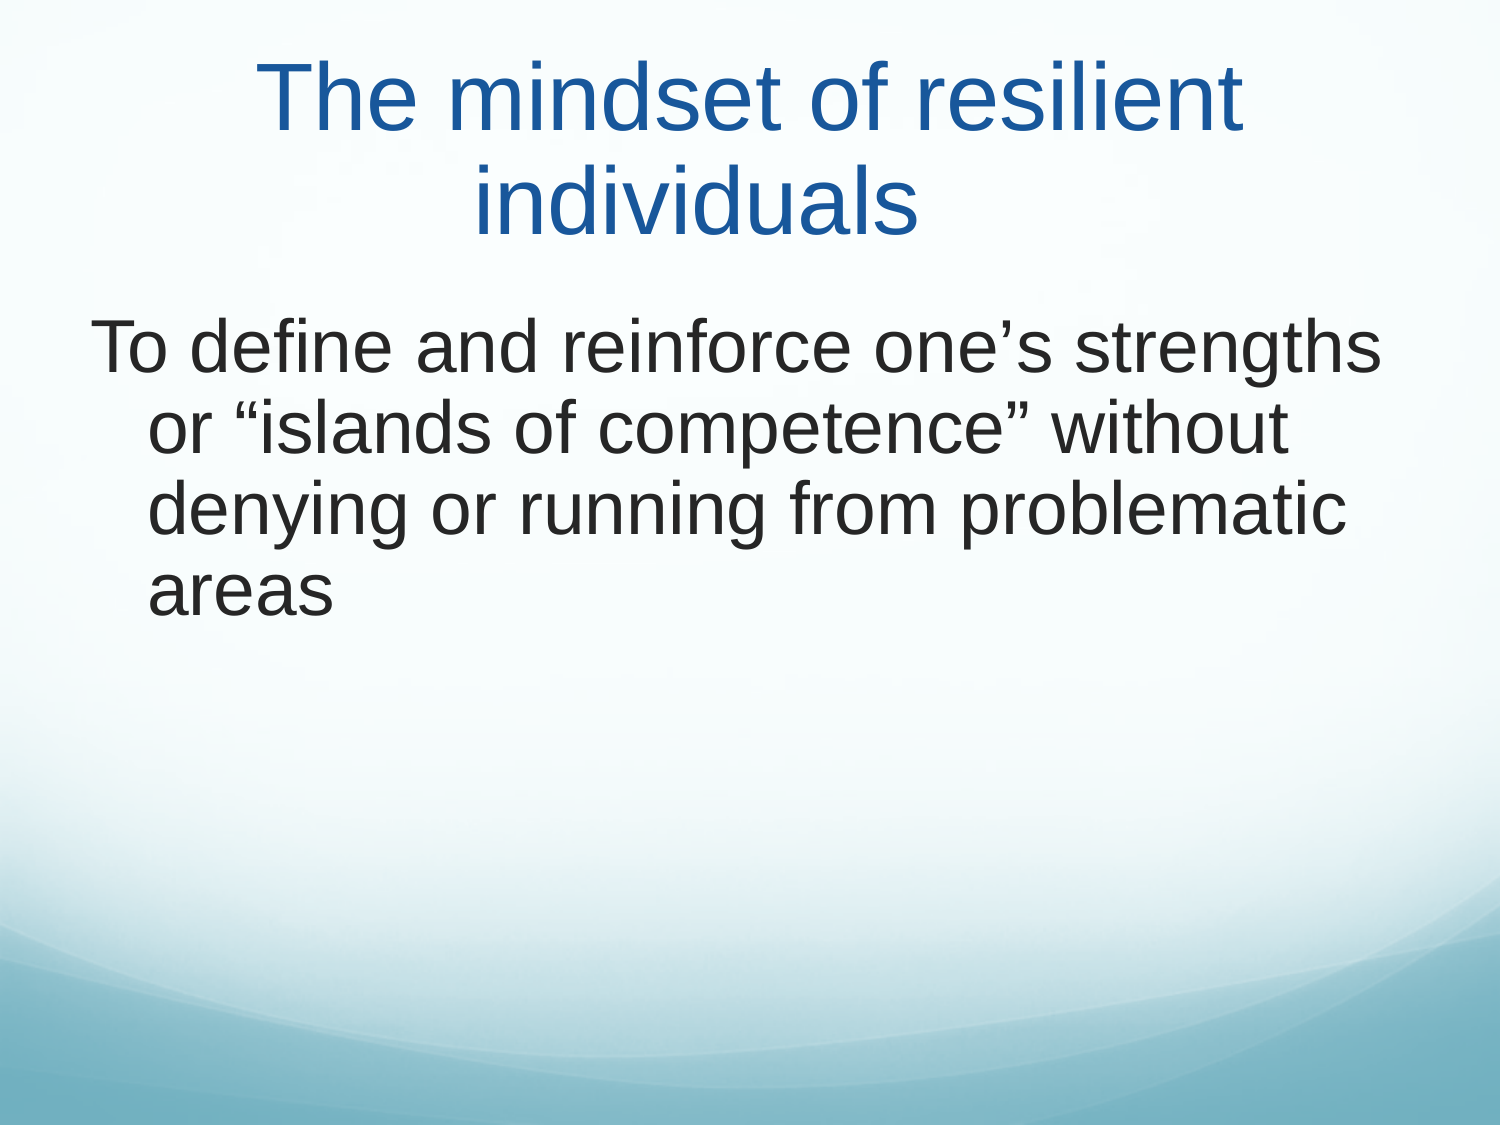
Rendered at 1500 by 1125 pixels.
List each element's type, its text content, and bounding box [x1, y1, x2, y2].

list To define and reinforce one’s strengths or “islands of competence” without denying or running from problematic areas [75, 299, 1425, 1025]
title The mindset of resilient individuals [75, 87, 1425, 263]
